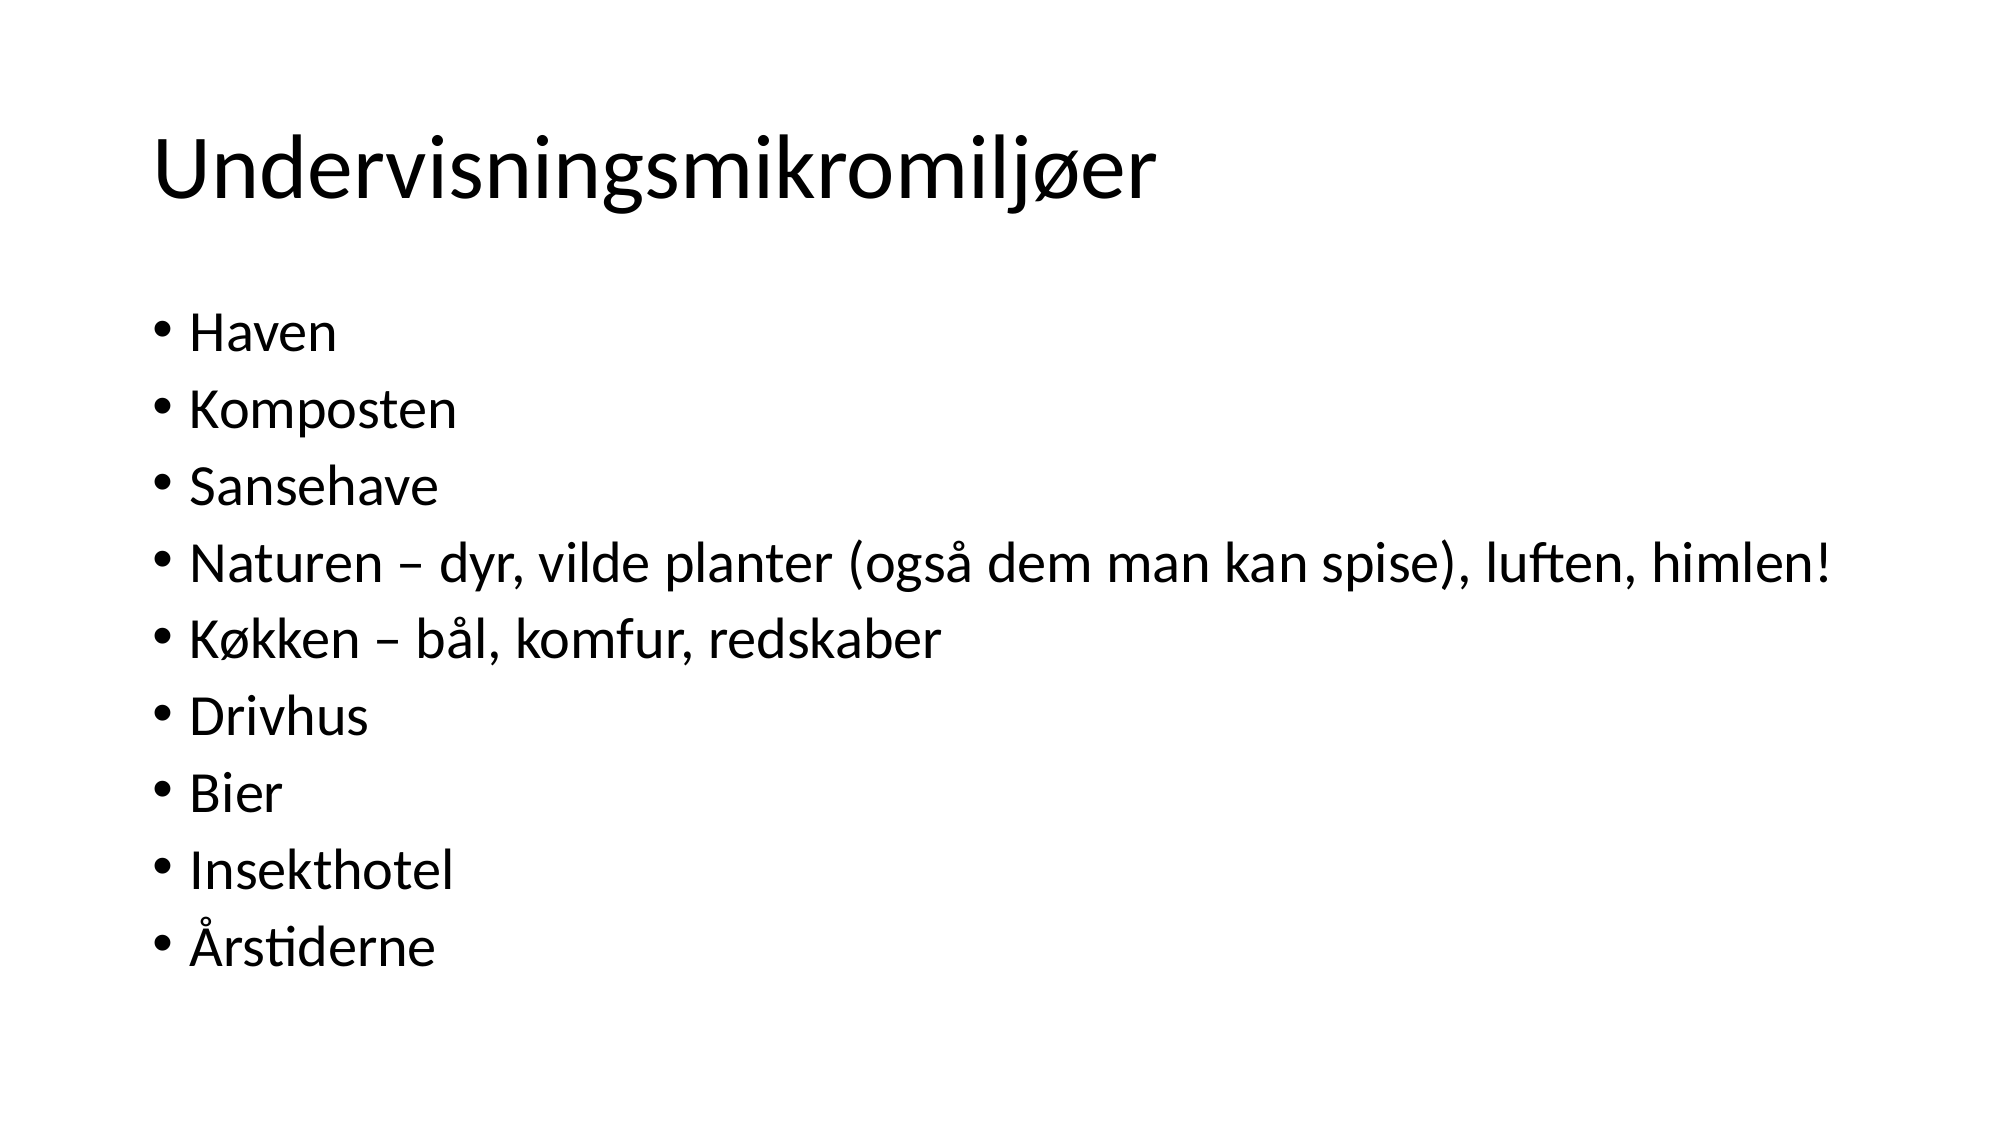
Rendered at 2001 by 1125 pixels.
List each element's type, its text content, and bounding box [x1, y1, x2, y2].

title Undervisningsmikromiljøer [137, 59, 1863, 278]
list Haven Komposten Sansehave Naturen – dyr, vilde planter (også dem man kan spise), luften, himlen! Køkken – bål, komfur, redskaber Drivhus Bier Insekthotel Årstiderne [137, 299, 1863, 1014]
